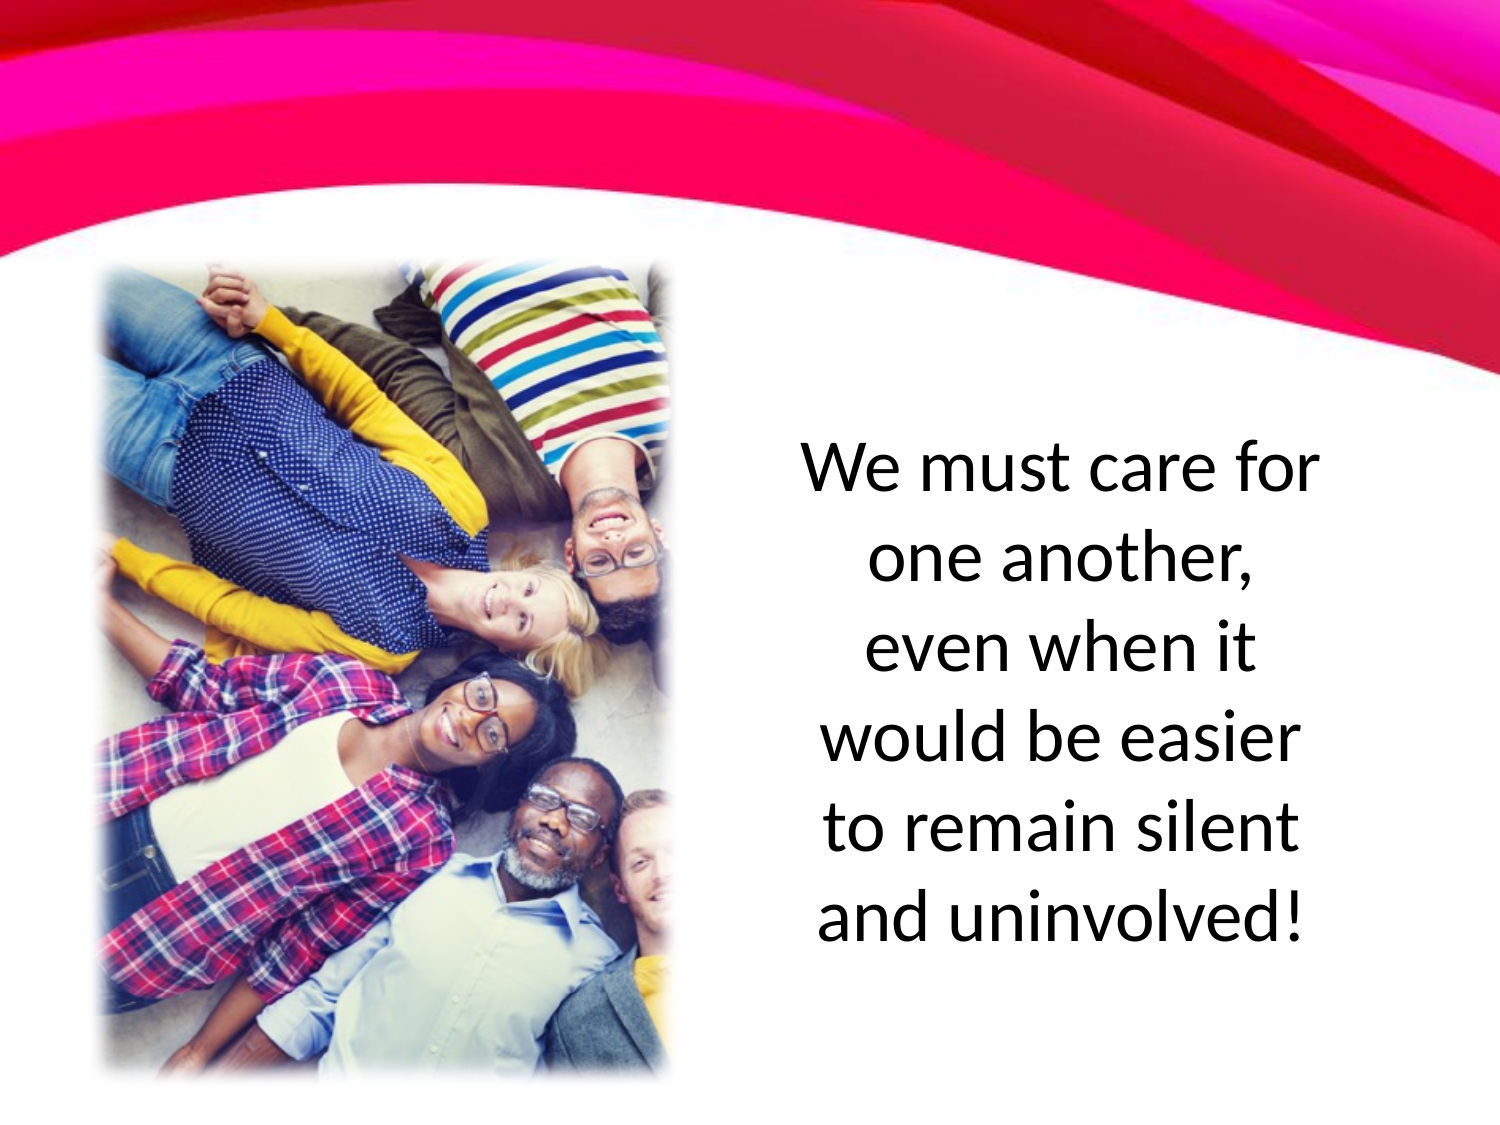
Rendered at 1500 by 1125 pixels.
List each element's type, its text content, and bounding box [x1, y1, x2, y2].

picture [0, 0, 1500, 1125]
text_box We must care for one another, even when it would be easier to remain silent and uninvolved! [773, 408, 1350, 964]
